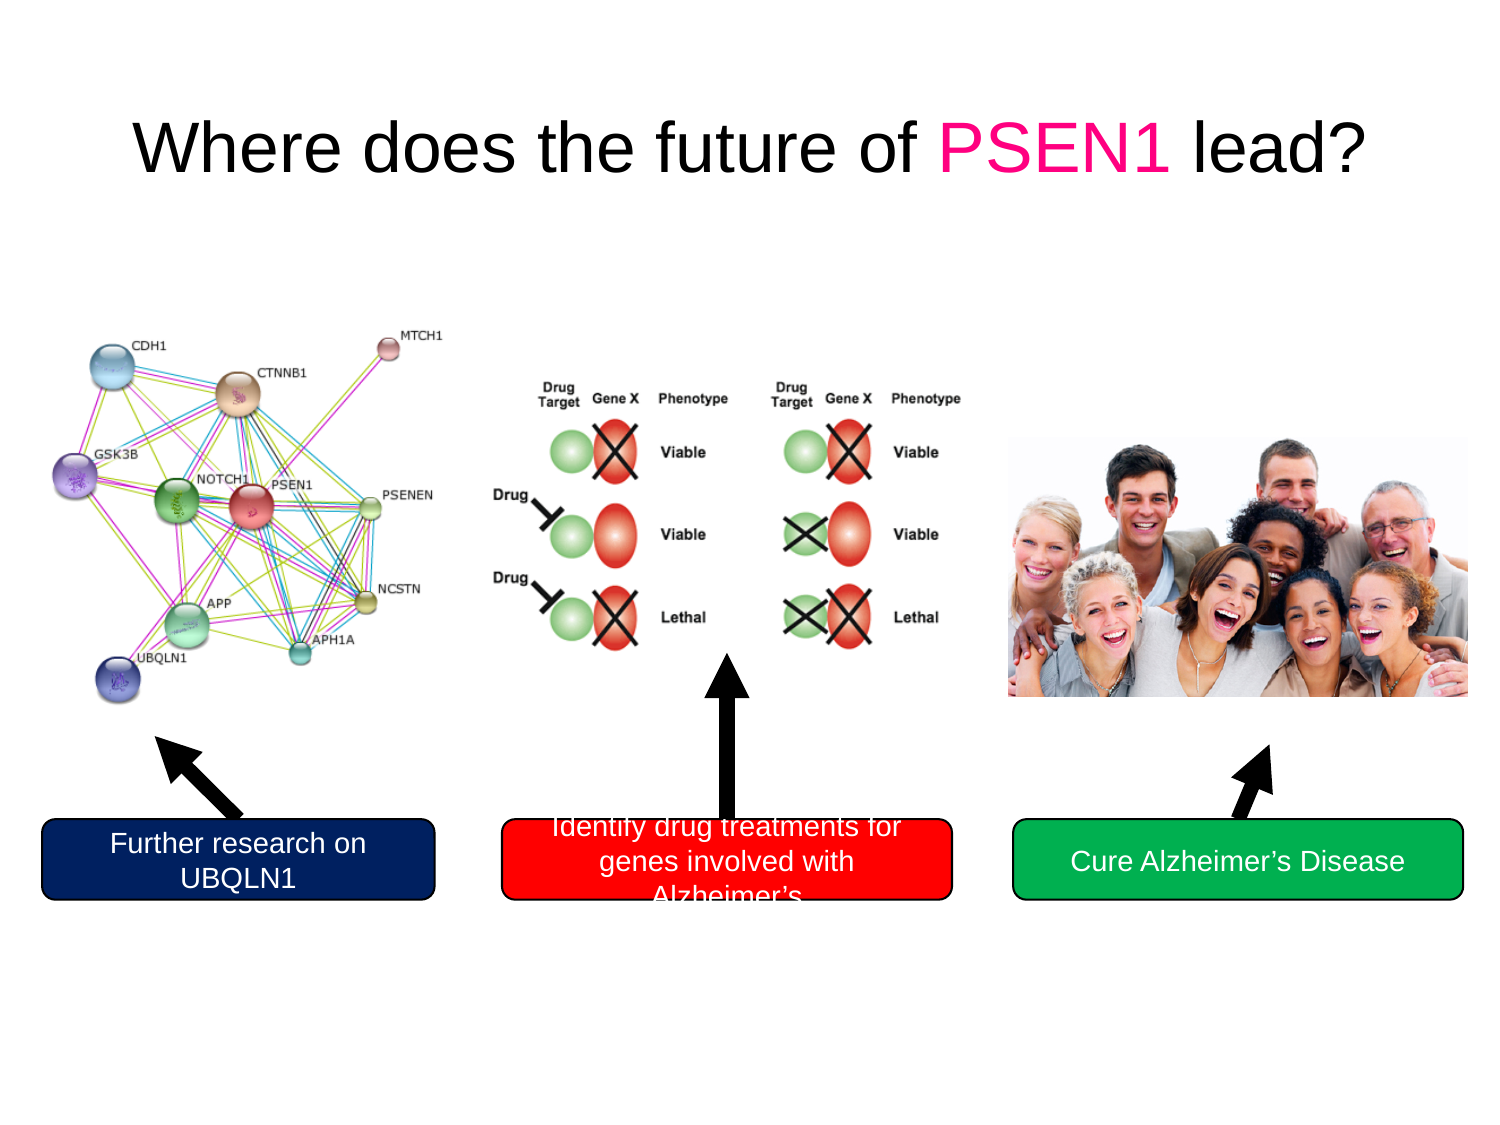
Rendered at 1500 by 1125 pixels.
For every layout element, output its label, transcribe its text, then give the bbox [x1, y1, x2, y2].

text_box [154, 736, 239, 820]
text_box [1238, 744, 1270, 820]
title Where does the future of PSEN1 lead? [0, 103, 1500, 197]
picture [492, 380, 962, 653]
picture [27, 314, 474, 720]
picture [1008, 437, 1468, 697]
text_box Further research on UBQLN1 [41, 818, 436, 901]
text_box Identify drug treatments for genes involved with Alzheimer’s [500, 818, 954, 901]
text_box Cure Alzheimer’s Disease [1012, 818, 1465, 901]
